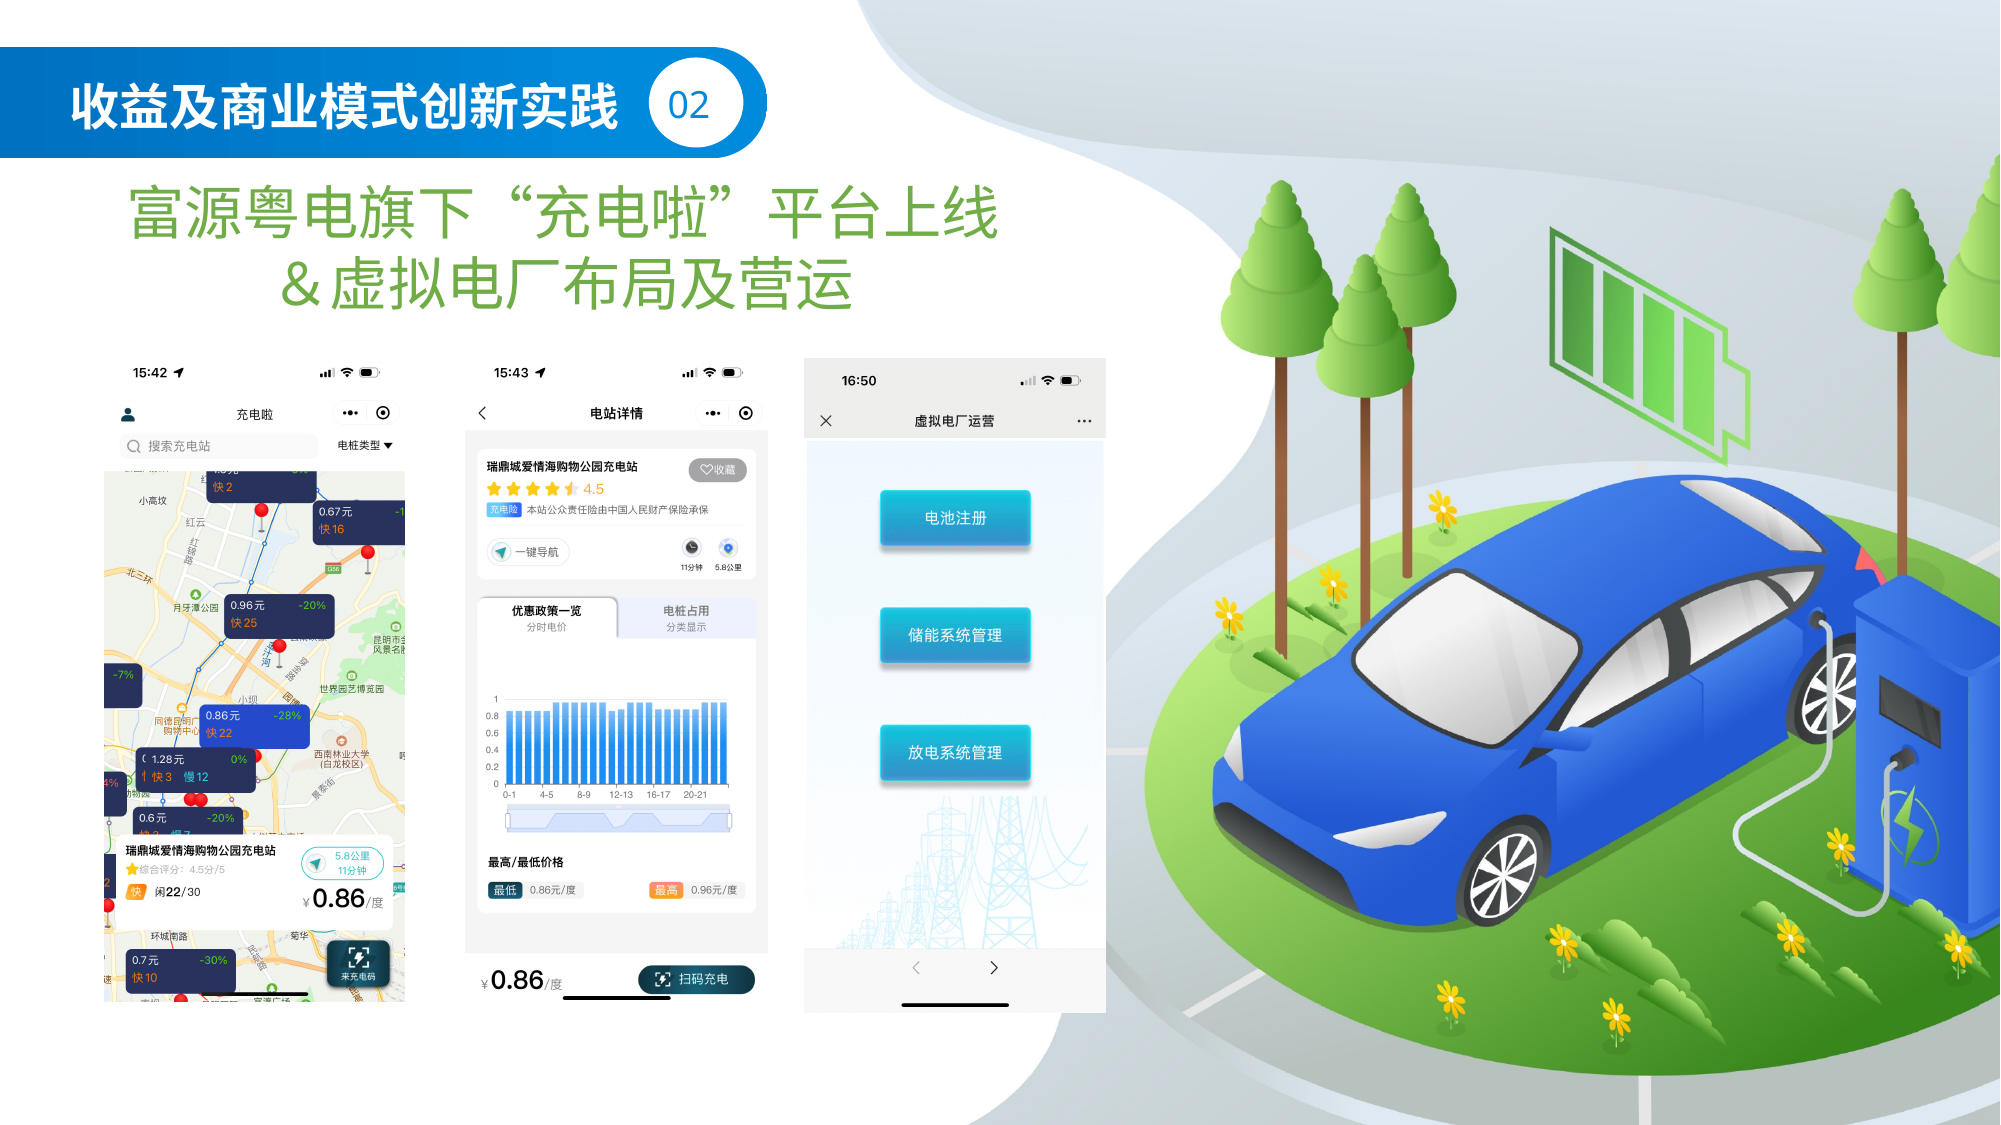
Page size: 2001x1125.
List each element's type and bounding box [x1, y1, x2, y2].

text_box [0, 47, 768, 159]
picture [2, 0, 2000, 1125]
